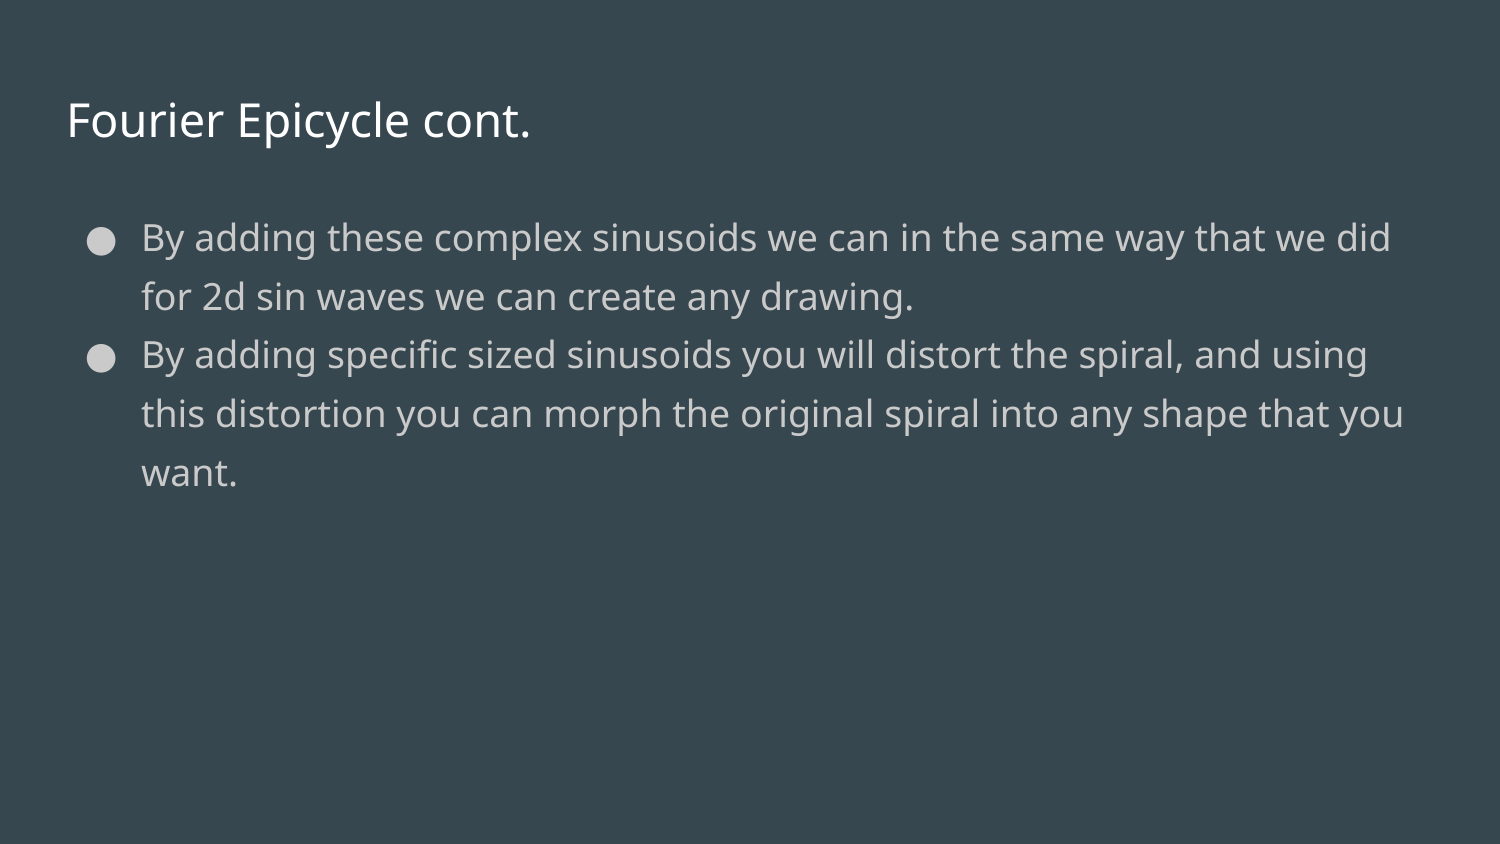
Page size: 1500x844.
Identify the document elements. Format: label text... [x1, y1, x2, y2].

title Fourier Epicycle cont. [51, 72, 1449, 167]
list By adding these complex sinusoids we can in the same way that we did for 2d sin waves we can create any drawing. By adding specific sized sinusoids you will distort the spiral, and using this distortion you can morph the original spiral into any shape that you want. [51, 189, 1449, 750]
